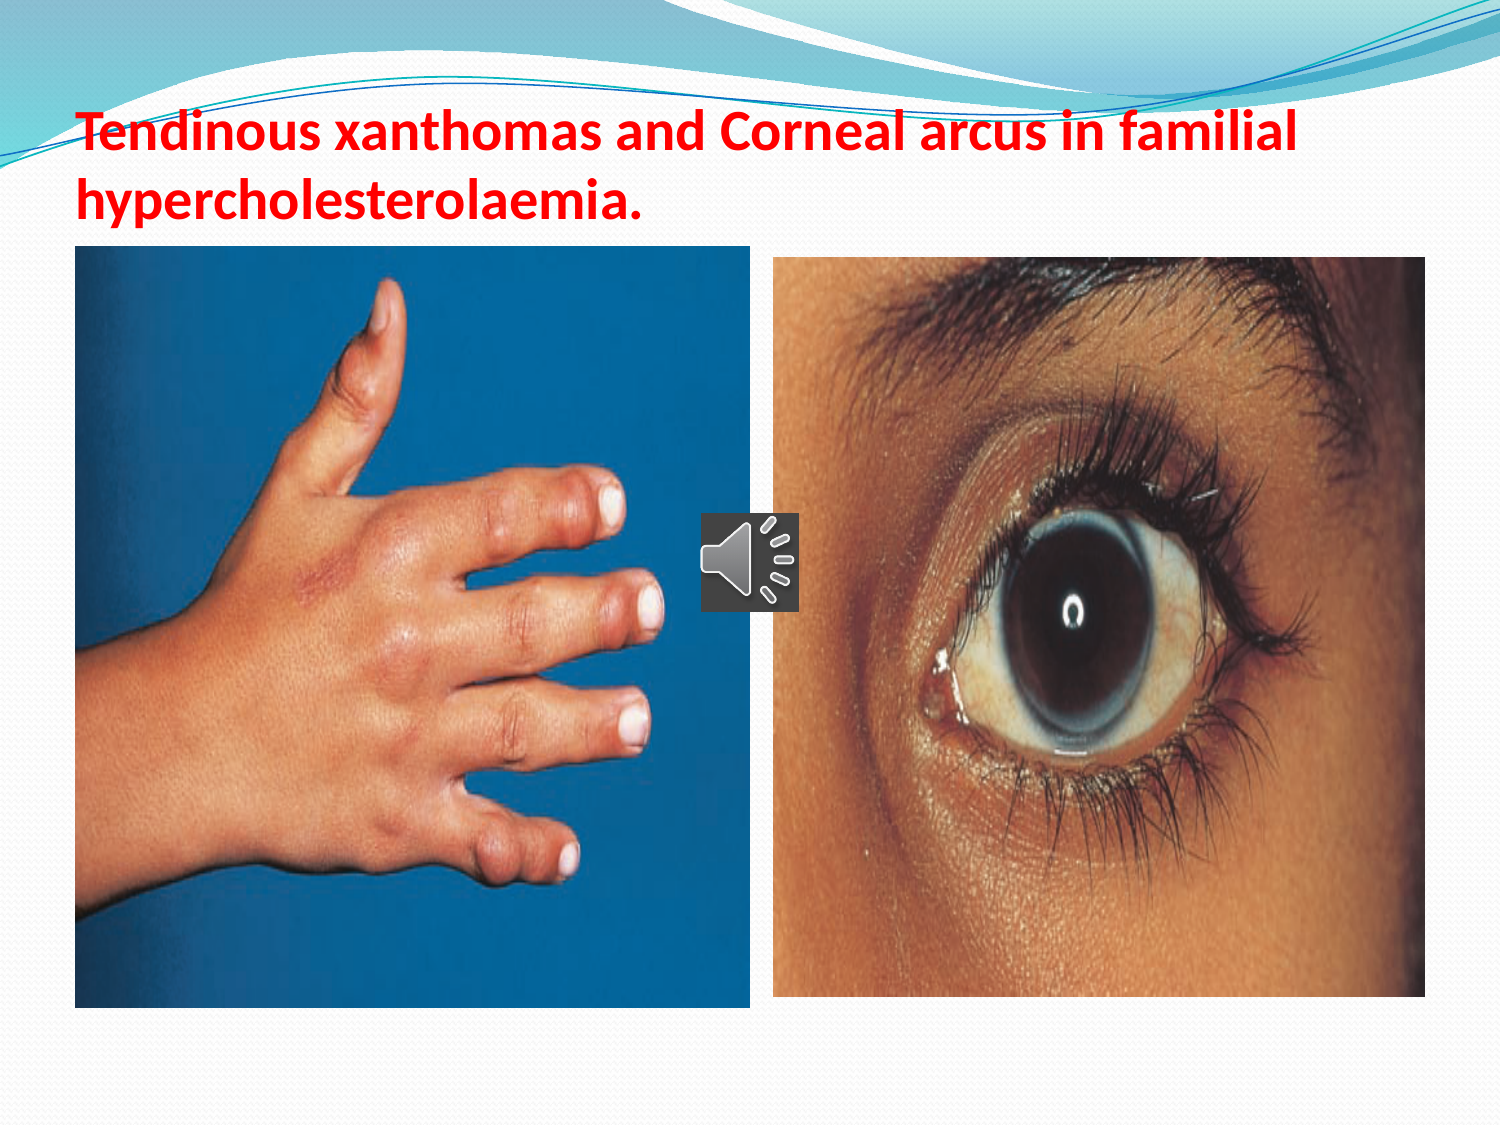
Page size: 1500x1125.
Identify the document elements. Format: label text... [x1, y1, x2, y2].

title Tendinous xanthomas and Corneal arcus in familial hypercholesterolaemia. [75, 115, 1425, 232]
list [773, 257, 1426, 997]
picture [699, 512, 801, 613]
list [74, 245, 751, 1009]
